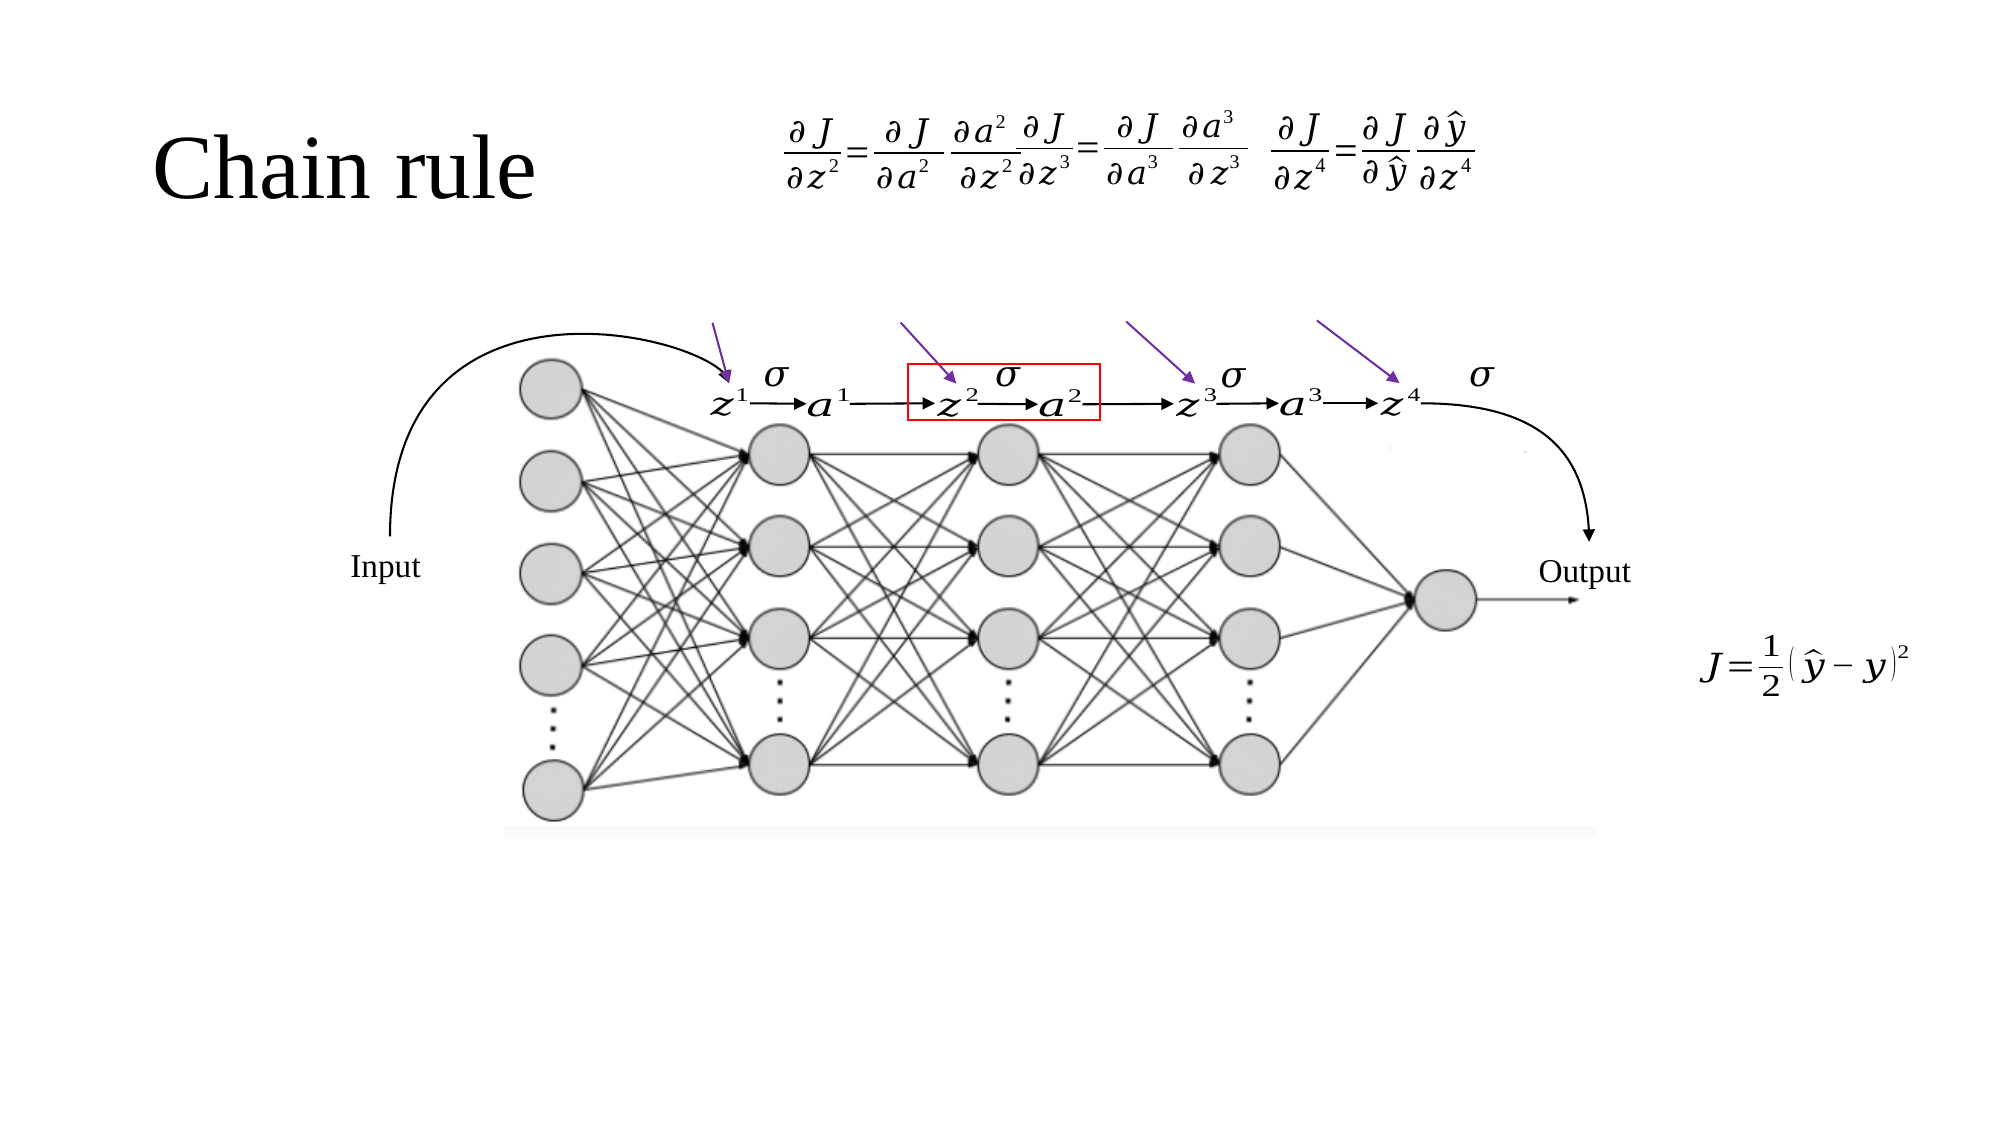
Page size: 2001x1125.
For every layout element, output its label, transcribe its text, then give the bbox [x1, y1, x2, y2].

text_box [712, 322, 729, 384]
picture [503, 346, 1596, 837]
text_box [900, 322, 957, 384]
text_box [482, 290, 637, 630]
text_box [1316, 320, 1400, 384]
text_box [1420, 403, 1590, 542]
title Chain rule [137, 59, 1863, 278]
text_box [1126, 321, 1196, 384]
